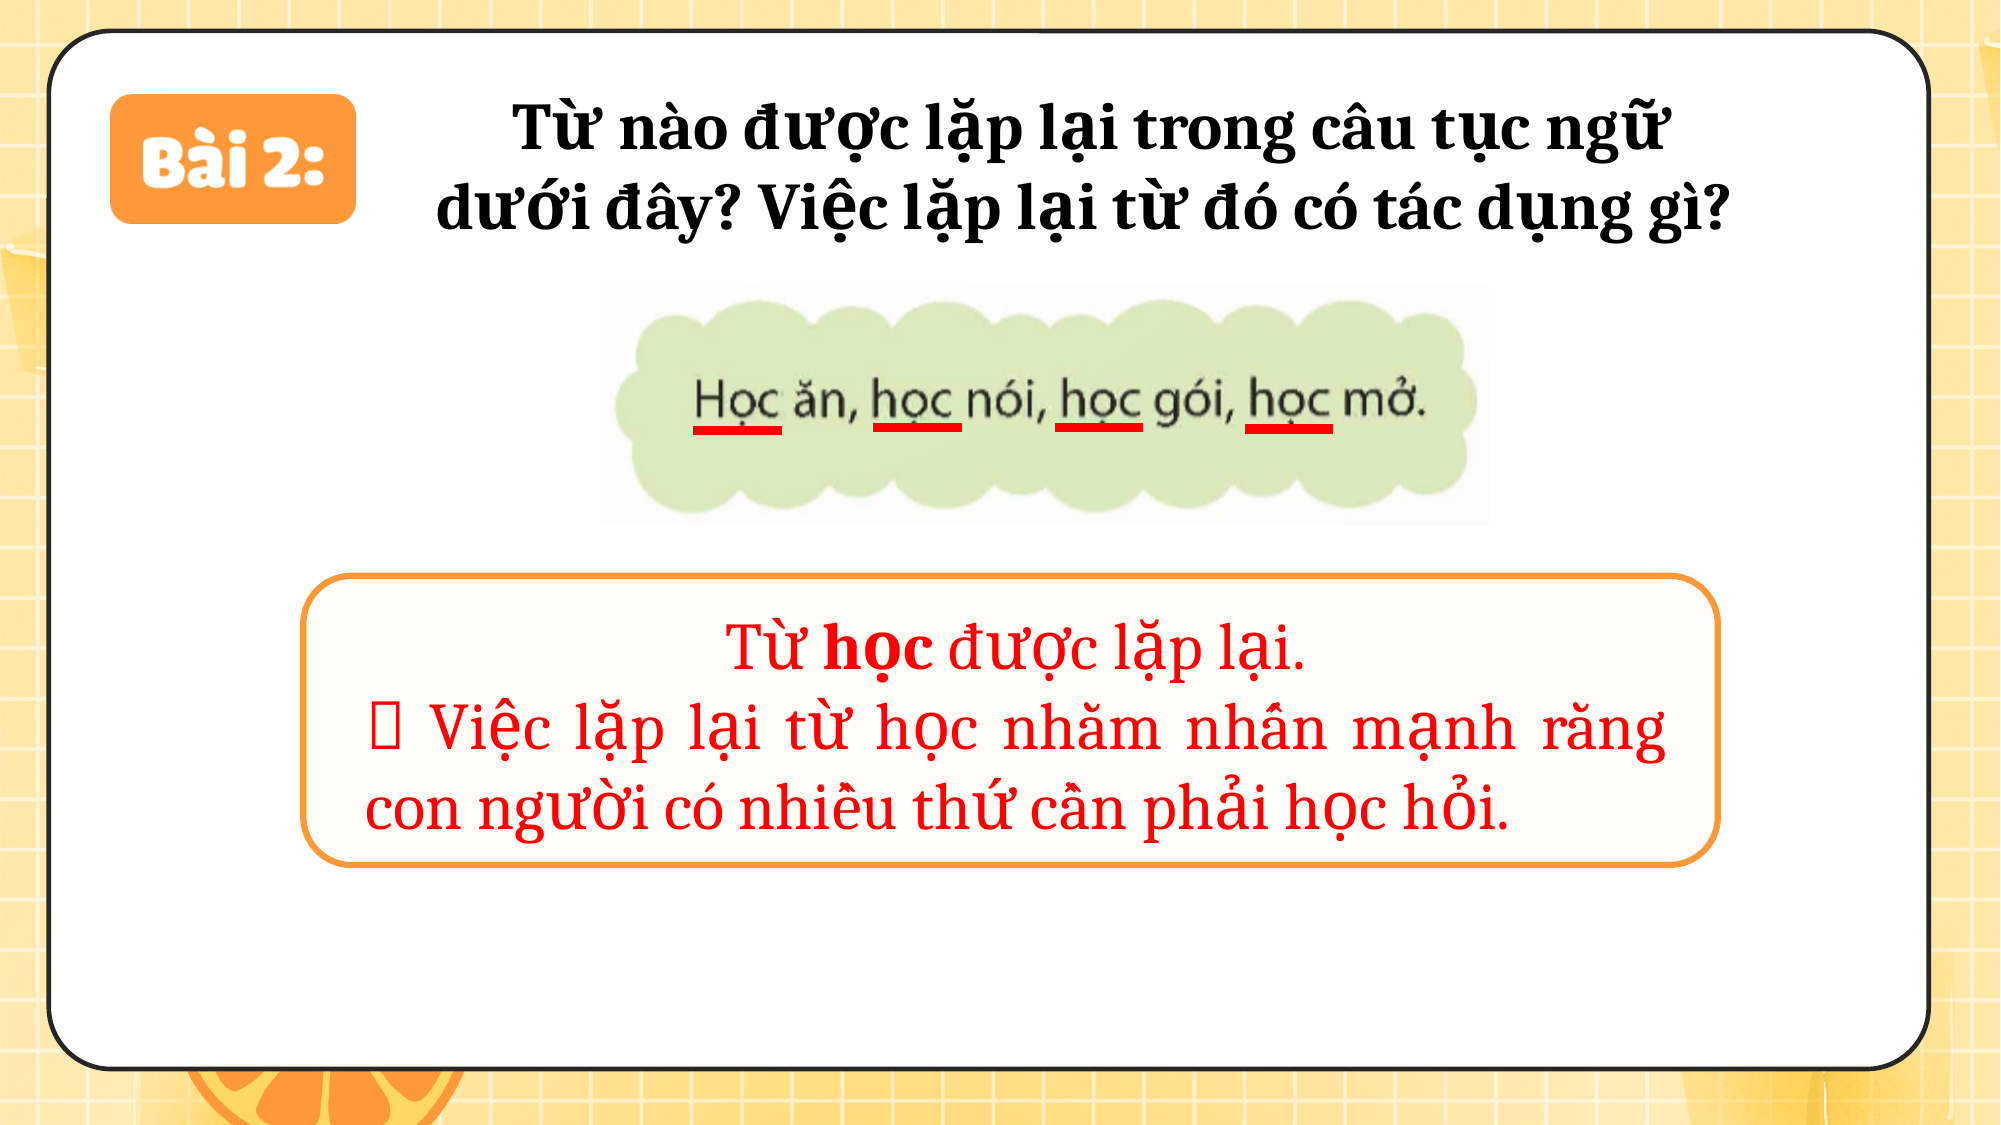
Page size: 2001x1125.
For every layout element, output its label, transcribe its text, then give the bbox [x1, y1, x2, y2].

picture [0, 0, 2000, 1125]
text_box Từ nào được lặp lại trong câu tục ngữ dưới đây? Việc lặp lại từ đó có tác dụng gì? [414, 75, 1757, 251]
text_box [303, 575, 1718, 865]
